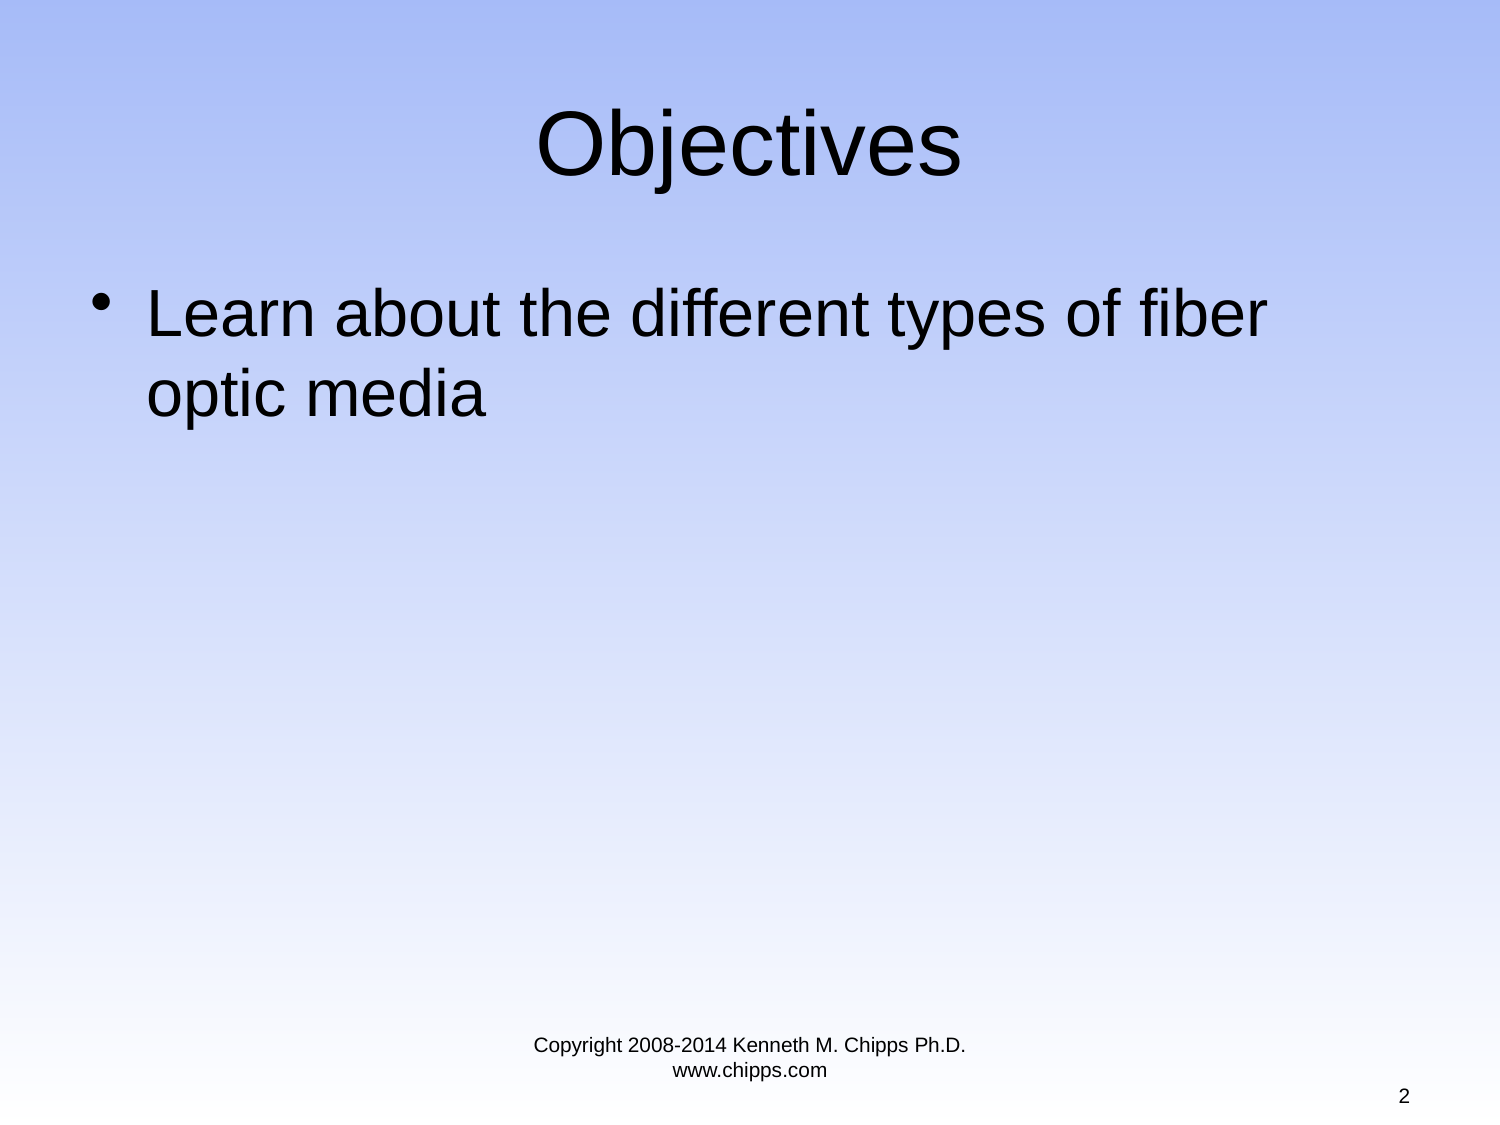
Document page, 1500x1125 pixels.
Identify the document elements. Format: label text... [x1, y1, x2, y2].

slide_number 140 [0, 114, 75, 118]
list Learn about the different types of fiber optic media [75, 262, 1425, 1005]
slide_number 140 [1425, 114, 1500, 118]
slide_number 2 [1074, 1024, 1426, 1104]
footer Copyright 2008-2014 Kenneth M. Chipps Ph.D. www.chipps.com [449, 1024, 1051, 1103]
title Objectives [75, 45, 1425, 233]
